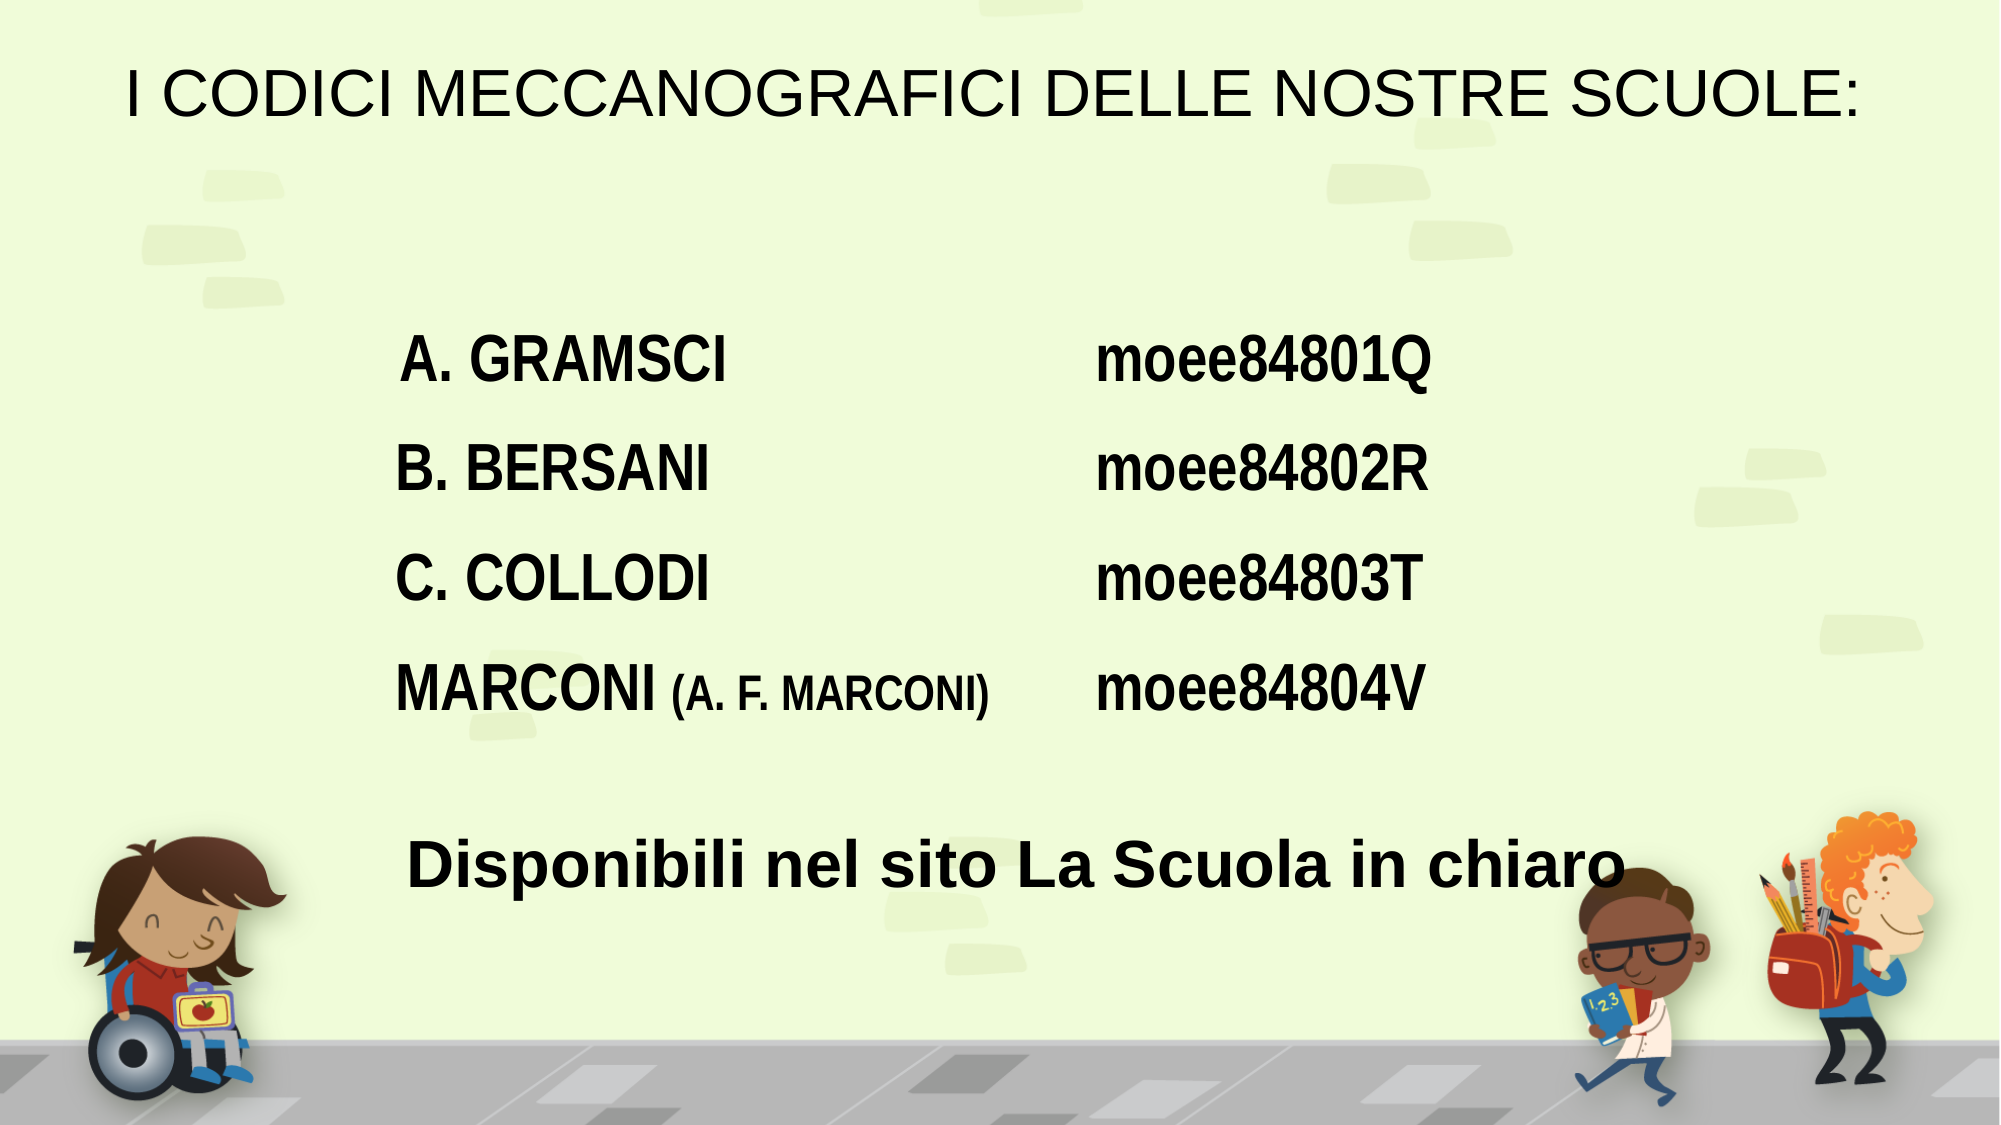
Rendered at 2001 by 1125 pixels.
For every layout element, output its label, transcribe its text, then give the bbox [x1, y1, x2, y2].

picture [0, 0, 2000, 1125]
text_box A. GRAMSCI moee84801Q B. BERSANI moee84802R C. COLLODI moee84803T MARCONI (A. F. MARCONI) moee84804V Disponibili nel sito La Scuola in chiaro [273, 306, 1761, 1042]
text_box I CODICI MECCANOGRAFICI DELLE NOSTRE SCUOLE: [54, 42, 1934, 278]
